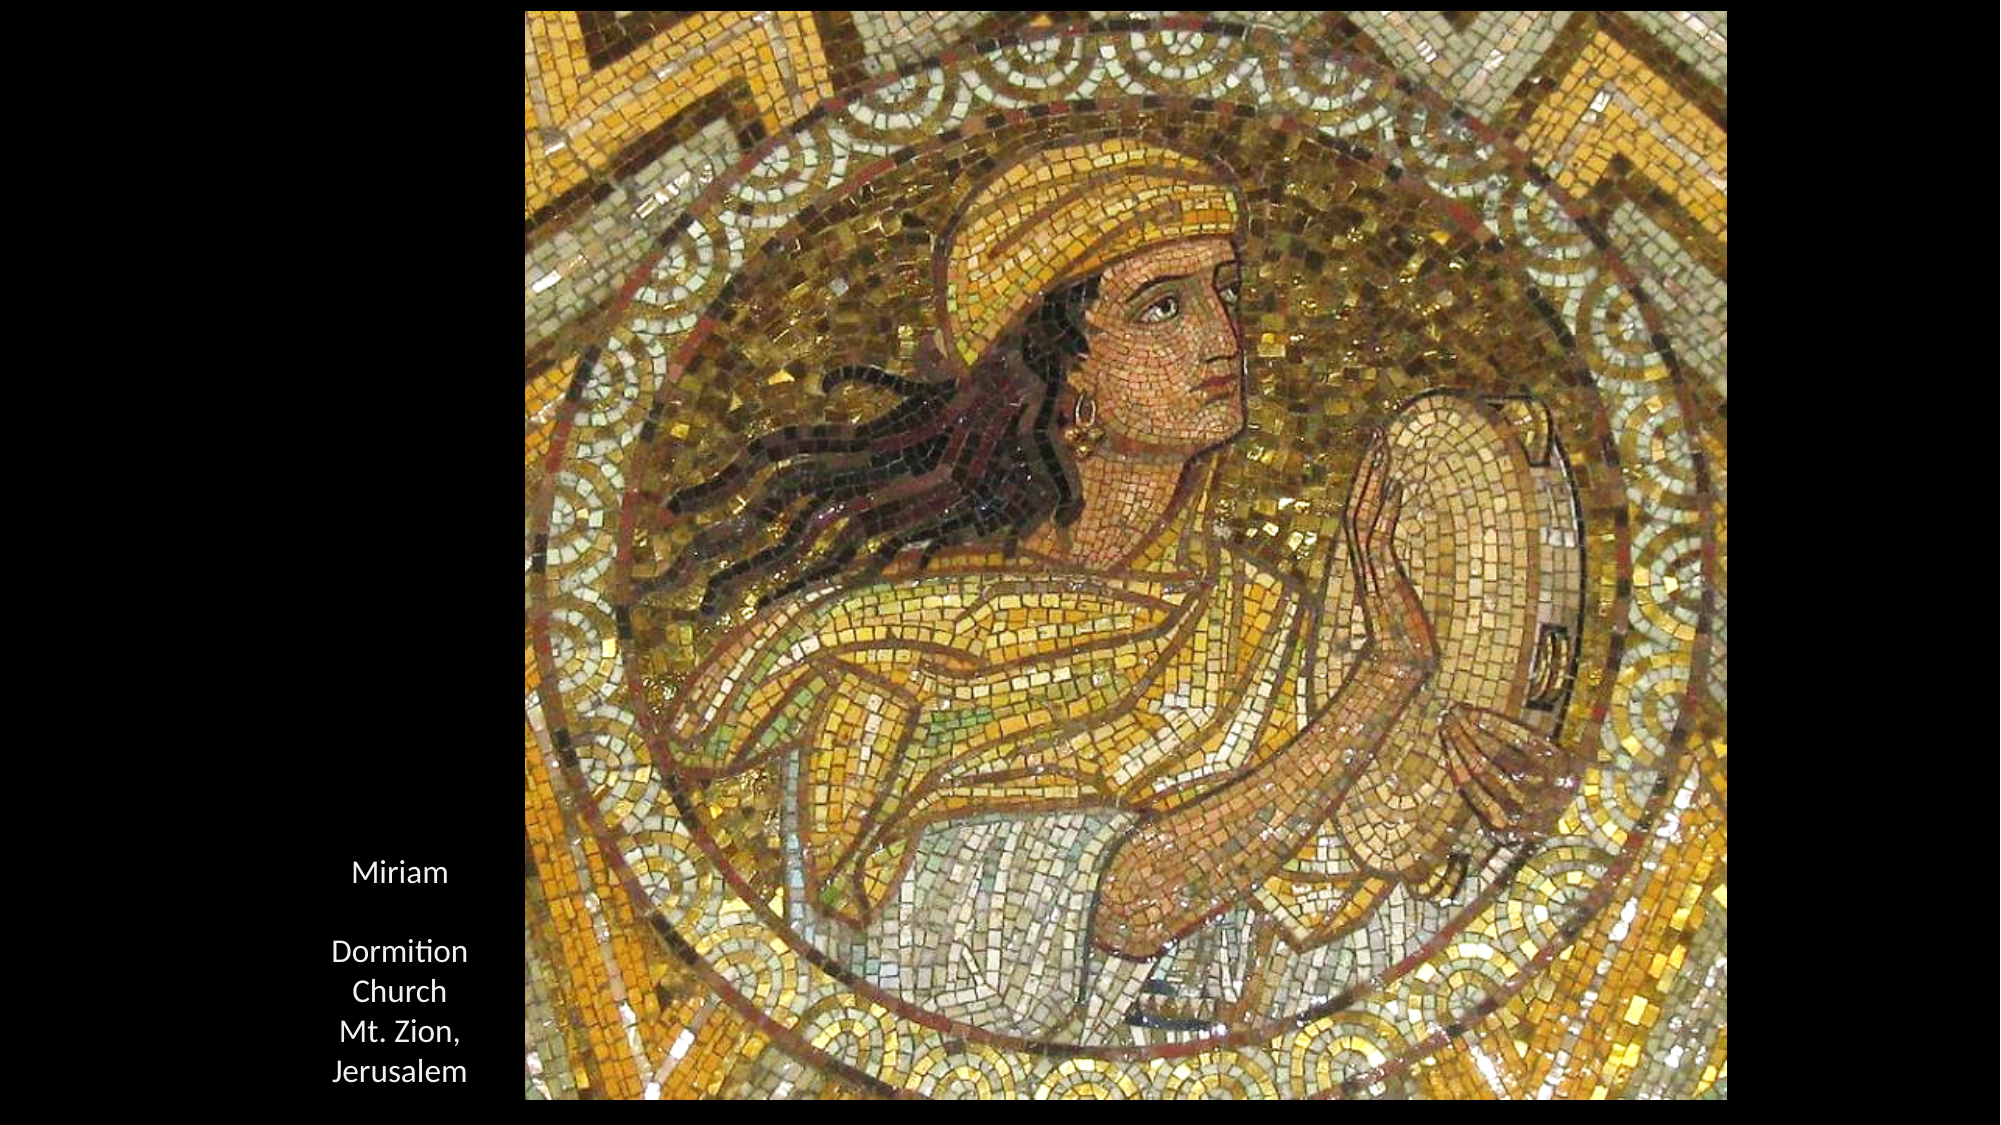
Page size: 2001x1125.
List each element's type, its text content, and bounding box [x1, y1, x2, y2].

picture [524, 11, 1727, 1101]
text_box Miriam Dormition Church Mt. Zion, Jerusalem [300, 842, 500, 1097]
